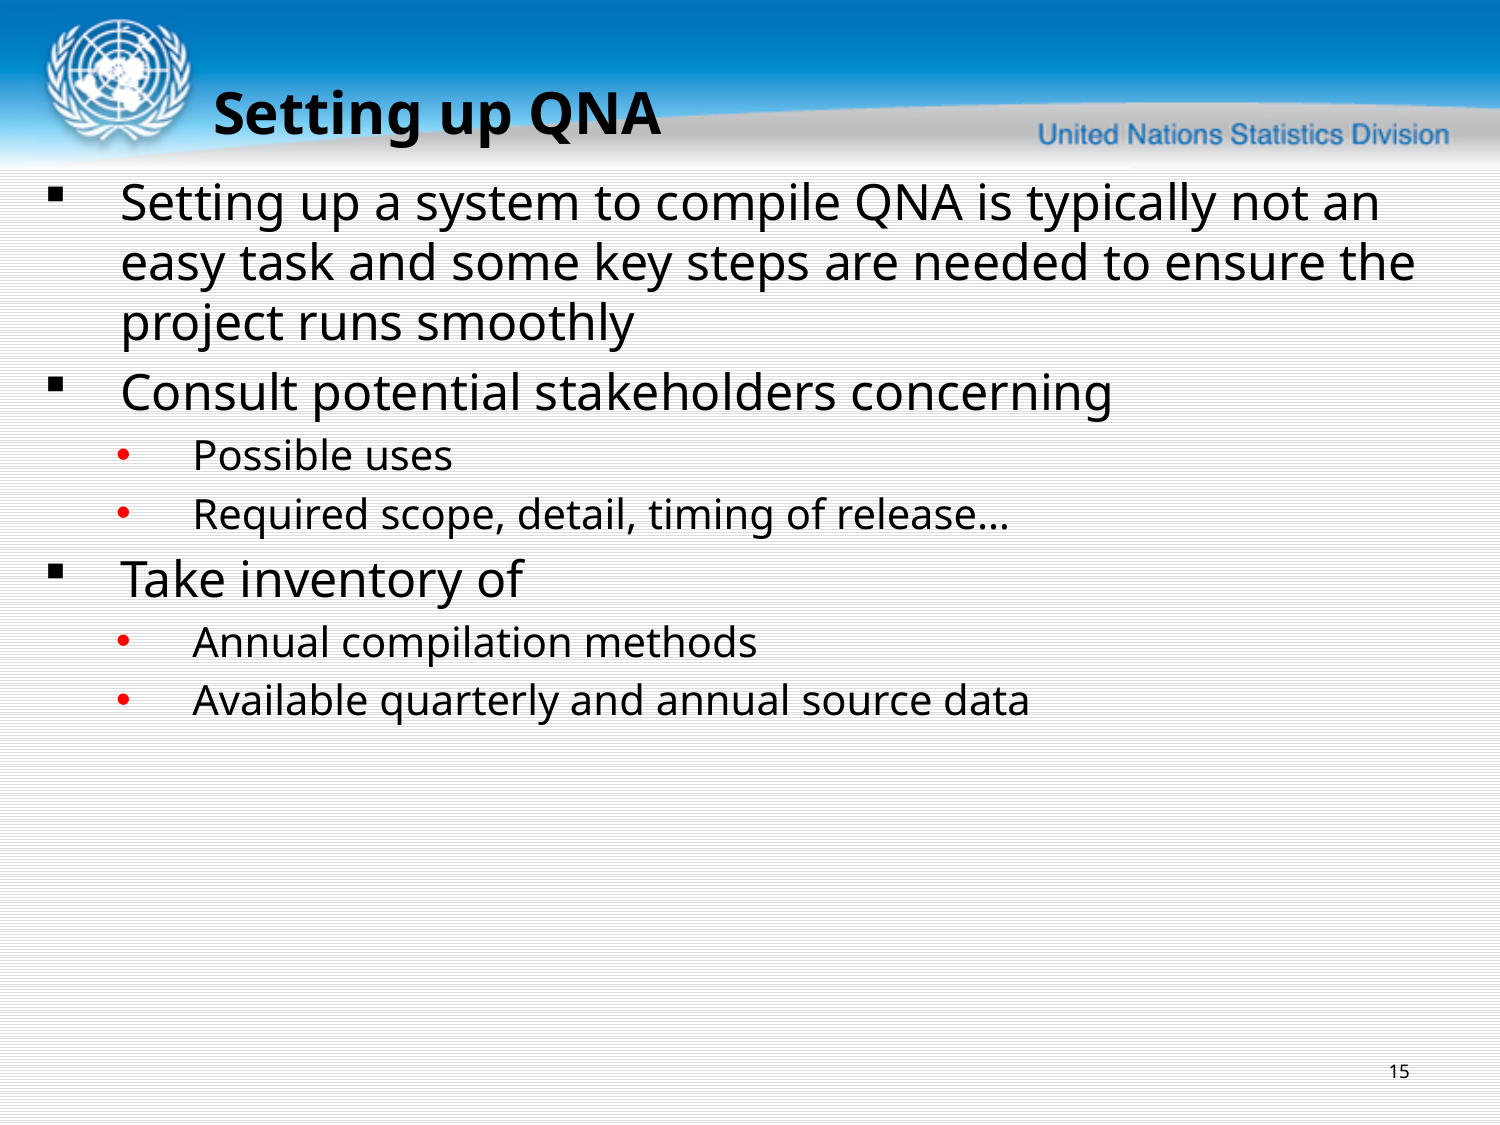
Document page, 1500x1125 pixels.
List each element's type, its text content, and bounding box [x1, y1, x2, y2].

title Setting up QNA [197, 47, 1406, 154]
picture [0, 0, 1500, 169]
slide_number 15 [1074, 1042, 1425, 1103]
list Setting up a system to compile QNA is typically not an easy task and some key steps are needed to ensure the project runs smoothly Consult potential stakeholders concerning Possible uses Required scope, detail, timing of release… Take inventory of Annual compilation methods Available quarterly and annual source data [28, 163, 1481, 1060]
